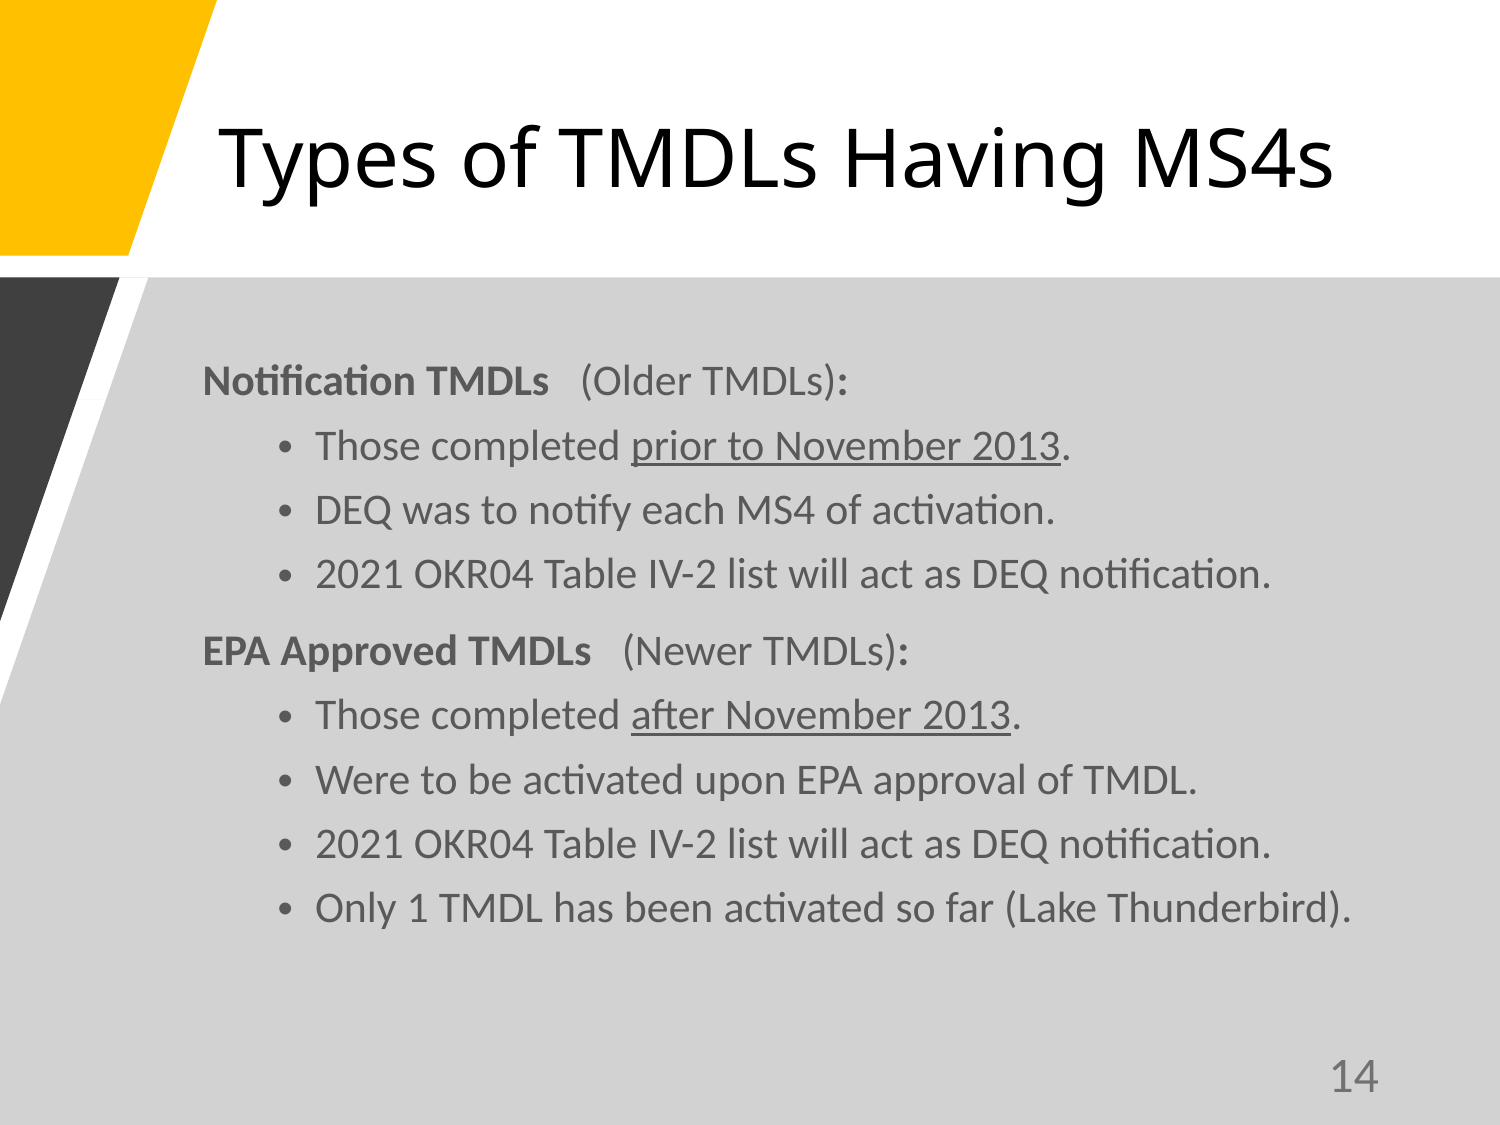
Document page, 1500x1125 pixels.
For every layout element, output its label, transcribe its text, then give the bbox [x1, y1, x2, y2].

text_box [0, 0, 219, 257]
text_box Types of TMDLs Having MS4s [203, 59, 1356, 255]
slide_number 14 [1118, 1042, 1394, 1103]
text_box Notification TMDLs (Older TMDLs): Those completed prior to November 2013. DEQ was to notify each MS4 of activation. 2021 OKR04 Table IV-2 list will act as DEQ notification. EPA Approved TMDLs (Newer TMDLs): Those completed after November 2013. Were to be activated upon EPA approval of TMDL. 2021 OKR04 Table IV-2 list will act as DEQ notification. Only 1 TMDL has been activated so far (Lake Thunderbird). [168, 356, 1394, 1020]
text_box [0, 276, 1500, 1125]
text_box [0, 276, 121, 622]
